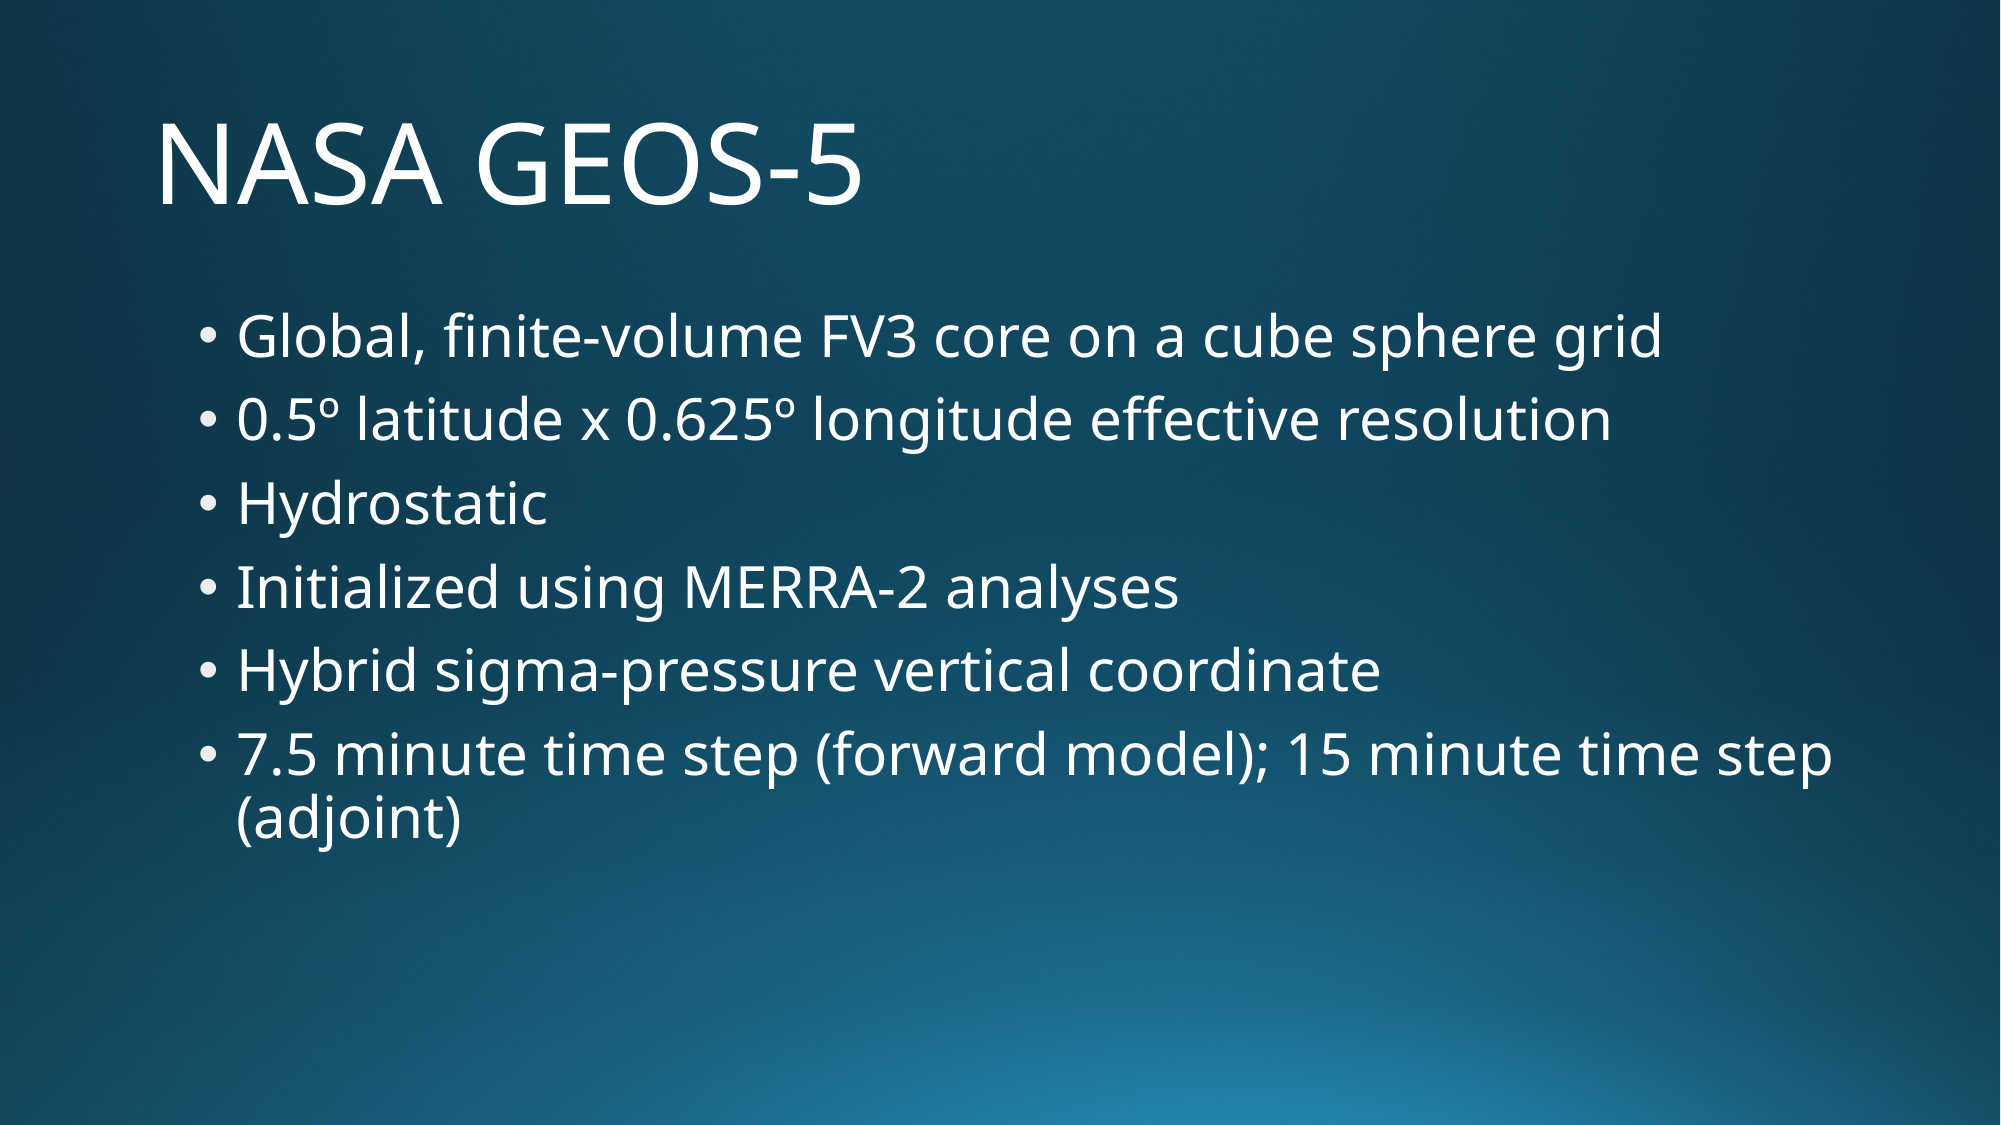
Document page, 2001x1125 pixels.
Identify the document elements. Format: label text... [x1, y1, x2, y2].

list Global, finite-volume FV3 core on a cube sphere grid 0.5º latitude x 0.625º longitude effective resolution Hydrostatic Initialized using MERRA-2 analyses Hybrid sigma-pressure vertical coordinate 7.5 minute time step (forward model); 15 minute time step (adjoint) [183, 299, 1863, 1014]
picture [0, 0, 2001, 1125]
title NASA GEOS-5 [137, 59, 1863, 278]
